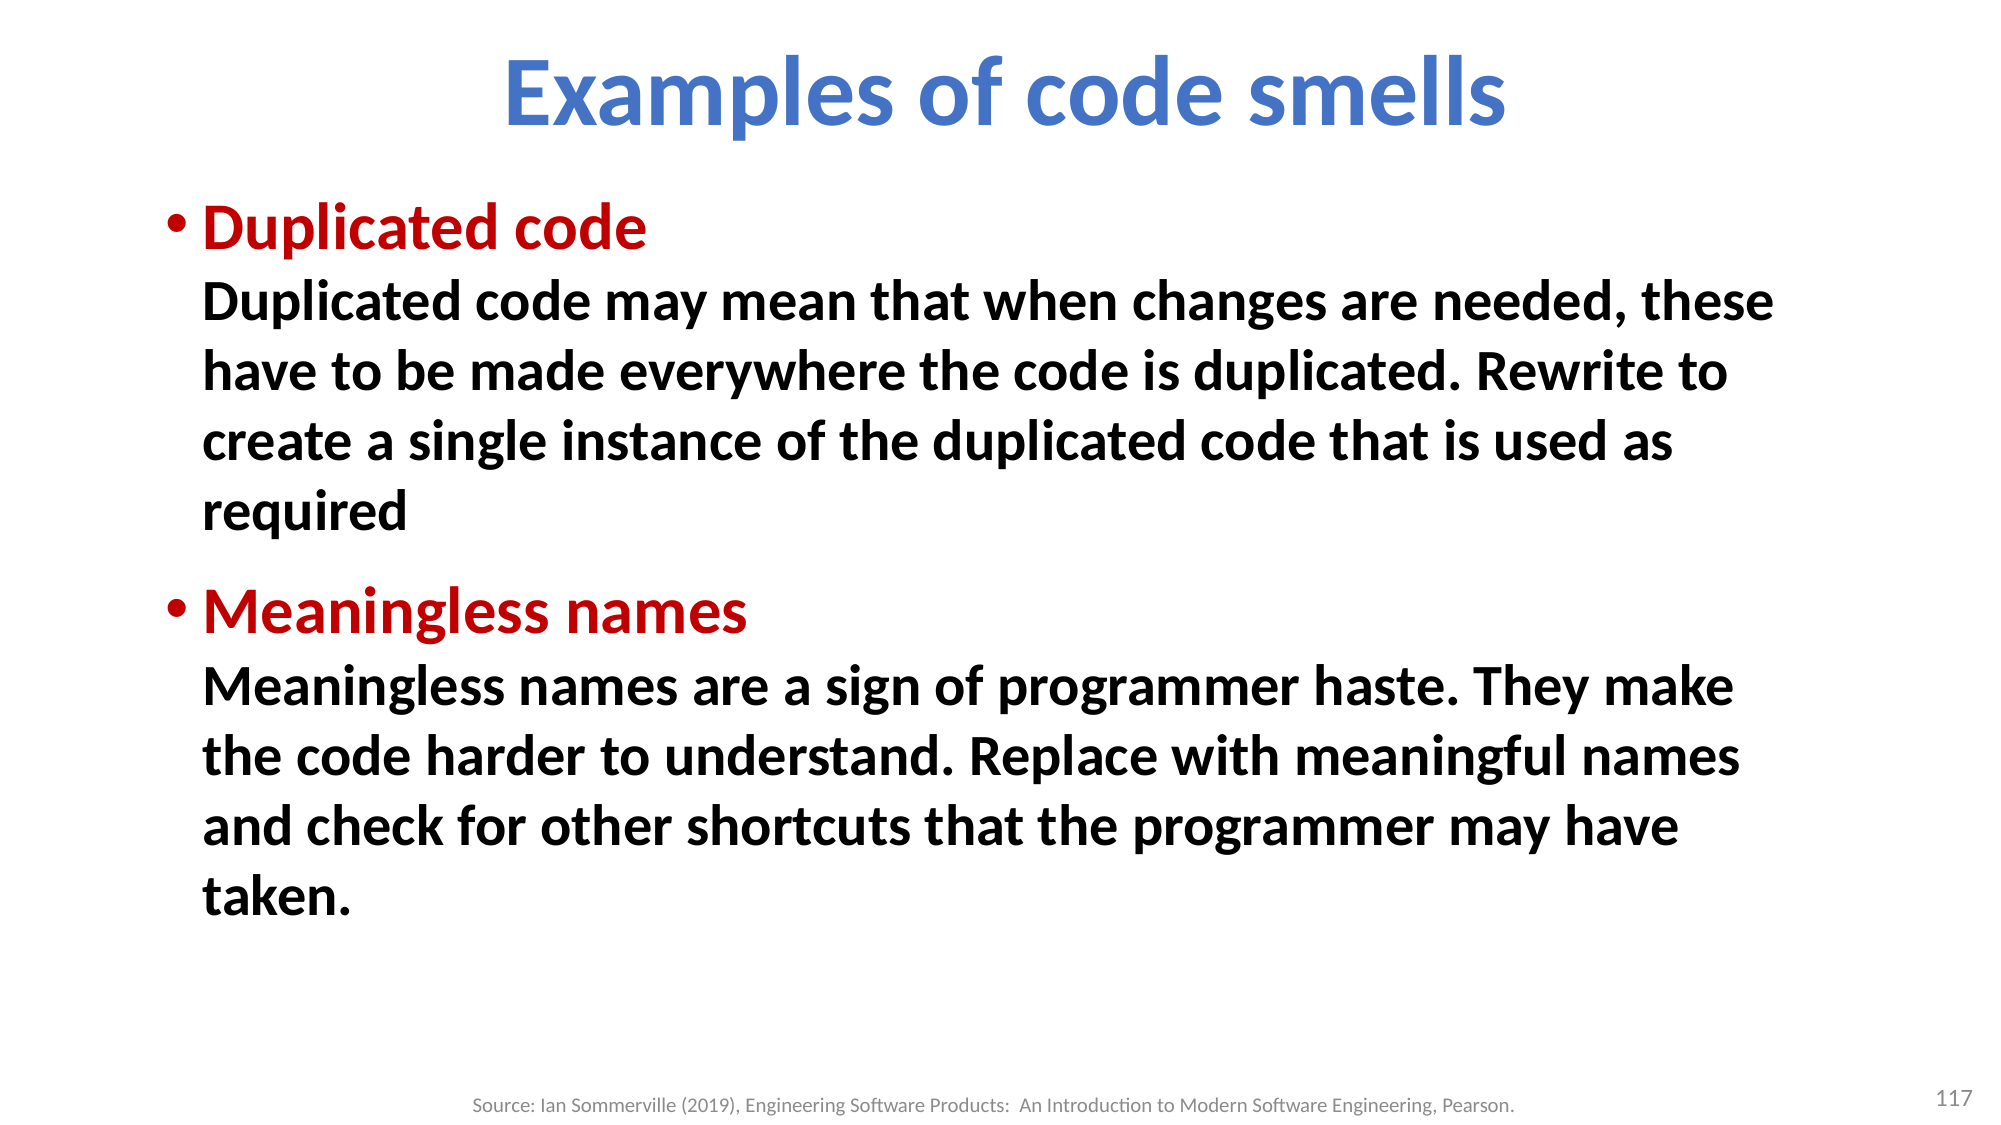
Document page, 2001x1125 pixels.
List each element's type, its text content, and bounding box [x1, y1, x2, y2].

title Examples of code smells [291, 7, 1721, 164]
footer Source: Ian Sommerville (2019), Engineering Software Products: An Introduction to Modern Software Engineering, Pearson. [350, 1082, 1638, 1125]
slide_number 117 [1830, 1076, 1989, 1116]
list Duplicated code Duplicated code may mean that when changes are needed, these have to be made everywhere the code is duplicated. Rewrite to create a single instance of the duplicated code that is used as required Meaningless names Meaningless names are a sign of programmer haste. They make the code harder to understand. Replace with meaningful names and check for other shortcuts that the programmer may have taken. [150, 174, 1831, 1070]
